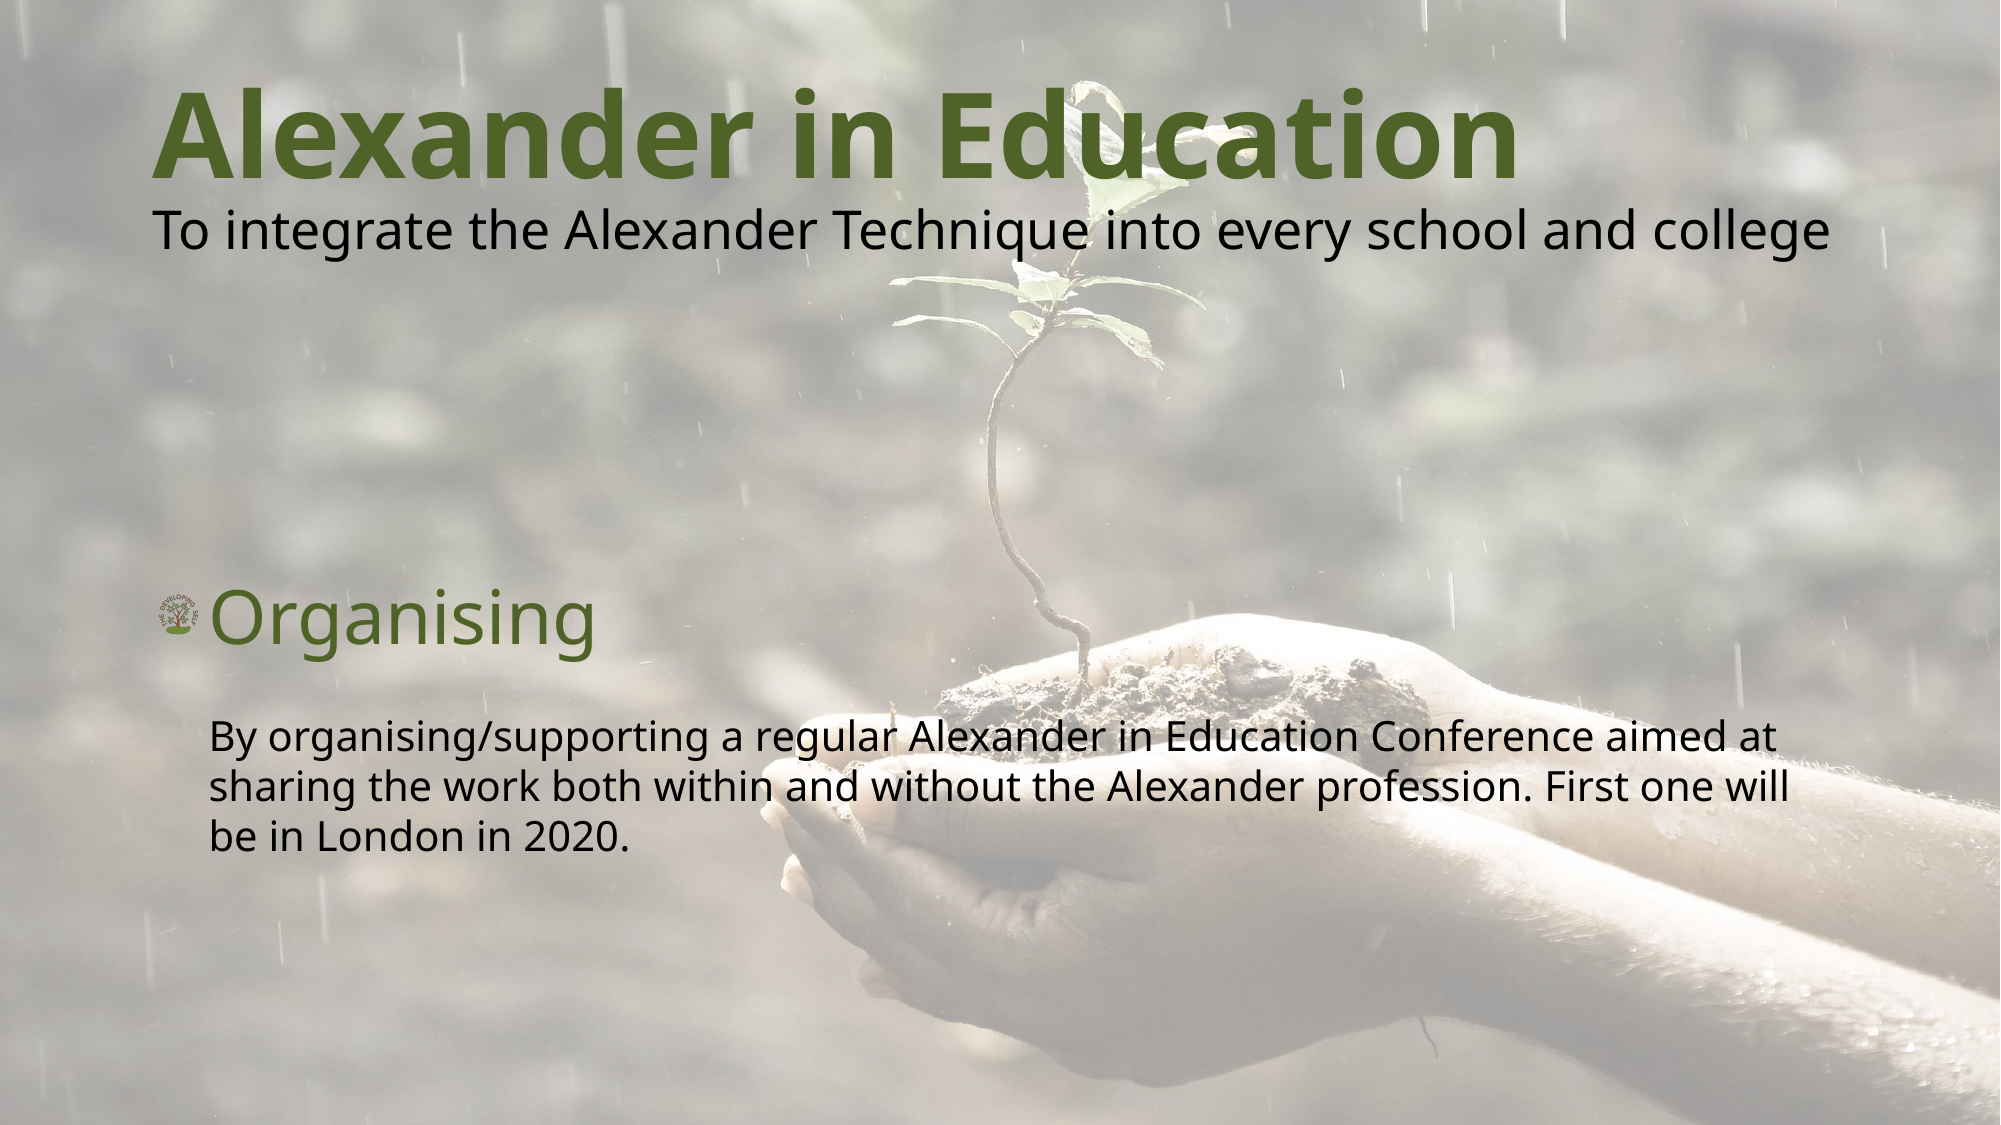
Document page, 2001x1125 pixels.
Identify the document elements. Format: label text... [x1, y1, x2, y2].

title Alexander in Education To integrate the Alexander Technique into every school and college [137, 59, 1863, 278]
picture [152, 588, 205, 642]
text_box Organising By organising/supporting a regular Alexander in Education Conference aimed at sharing the work both within and without the Alexander profession. First one will be in London in 2020. [137, 562, 1841, 868]
